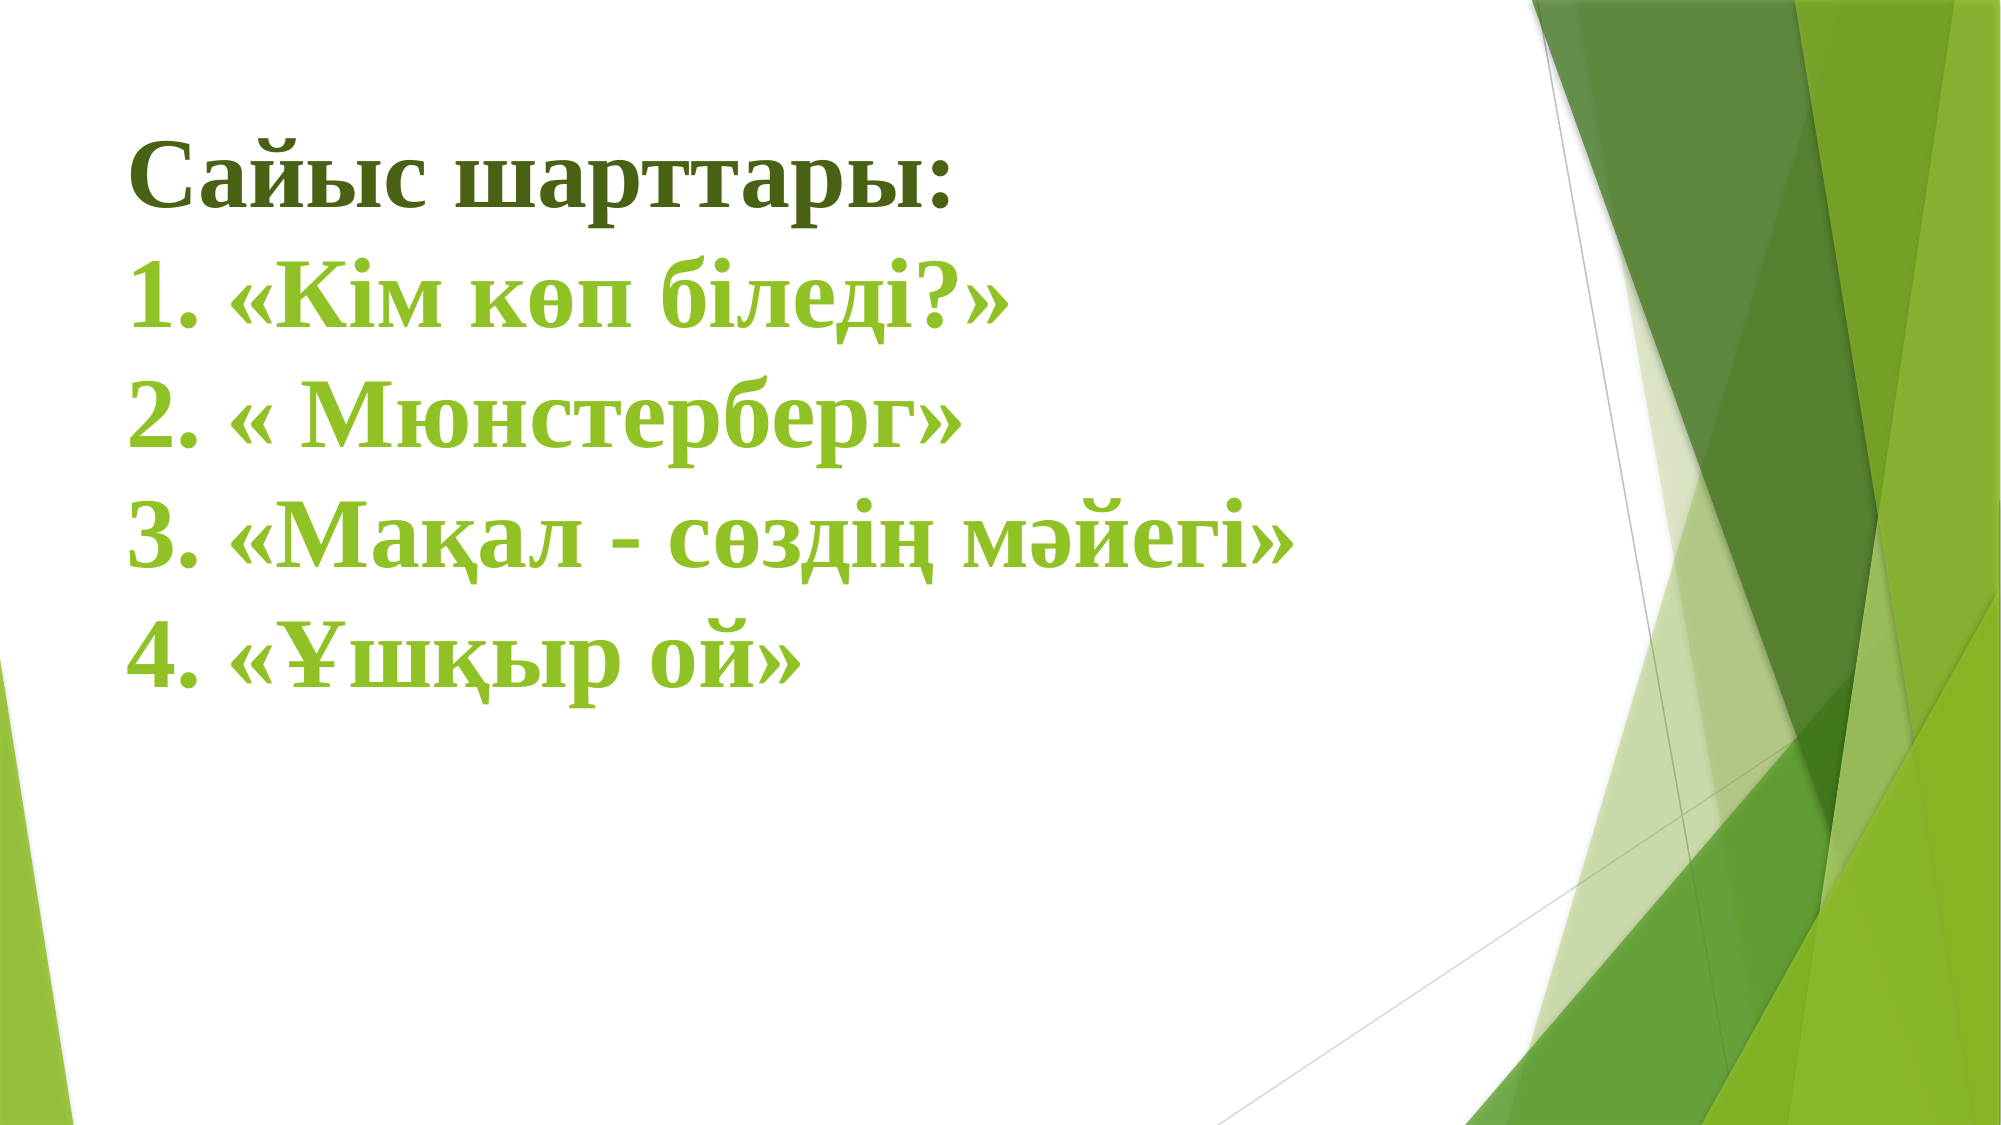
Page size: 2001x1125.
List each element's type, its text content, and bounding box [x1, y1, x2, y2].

title Сайыс шарттары: 1. «Кім көп біледі?» 2. « Мюнстерберг» 3. «Мақал - сөздің мәйегі» 4. «Ұшқыр ой» [111, 99, 1522, 317]
